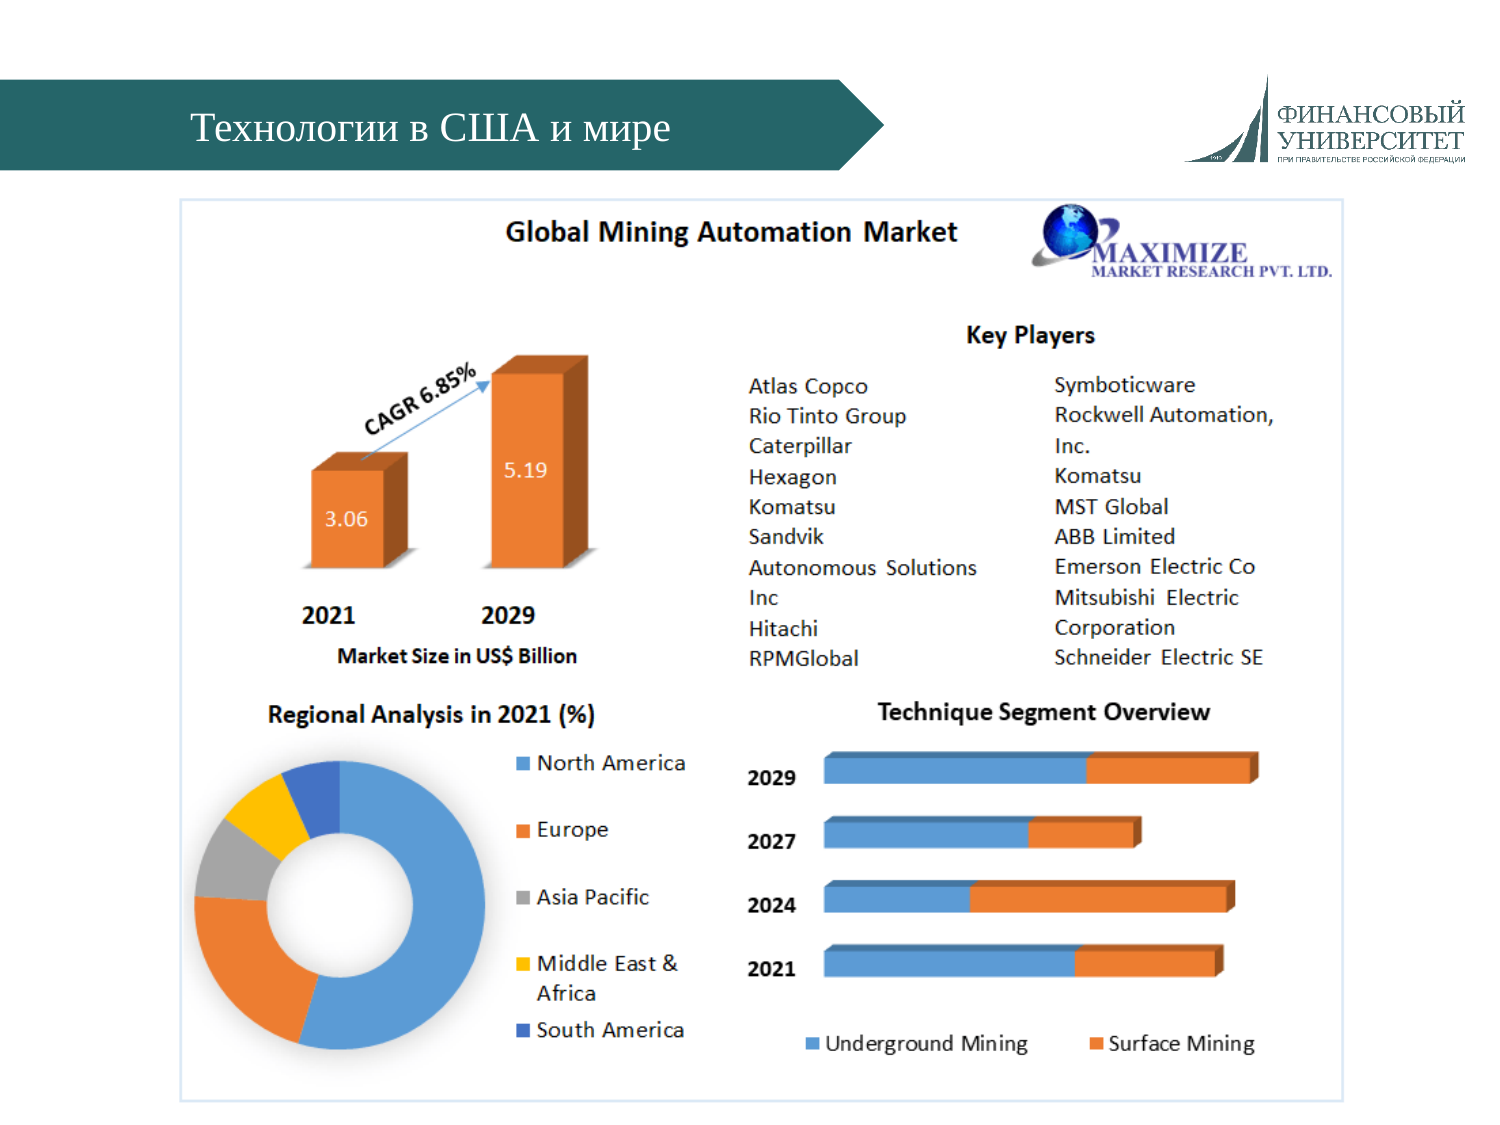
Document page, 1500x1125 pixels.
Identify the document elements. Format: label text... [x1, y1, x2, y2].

picture [1182, 70, 1466, 171]
picture [170, 189, 1355, 1112]
text_box Технологии в США и мире [0, 78, 886, 172]
